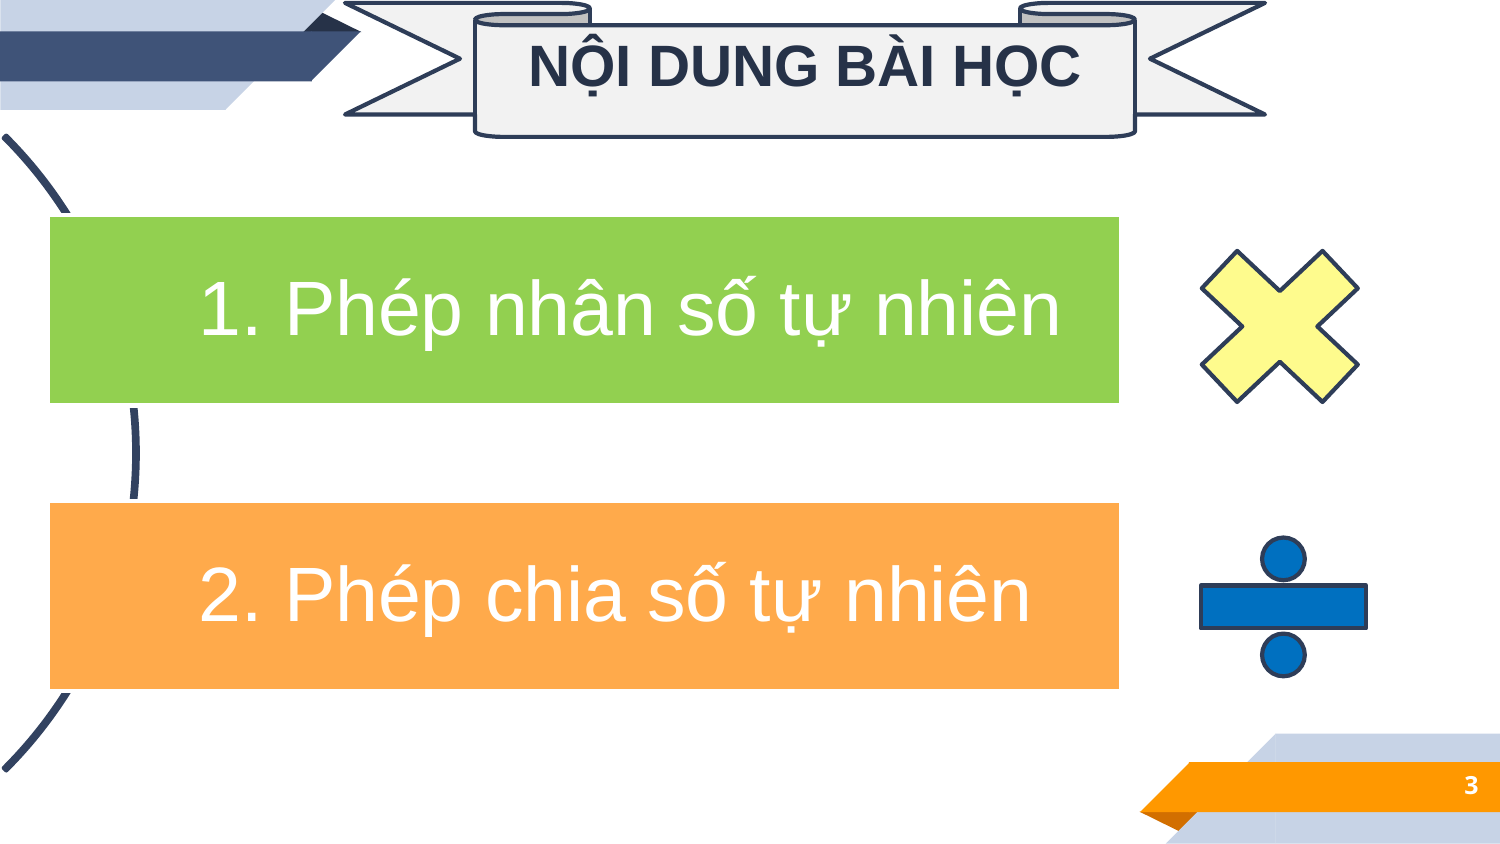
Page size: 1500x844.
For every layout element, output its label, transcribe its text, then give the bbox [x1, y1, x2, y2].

slide_number 3 [1249, 760, 1494, 813]
text_box [1199, 535, 1368, 630]
text_box [426, 46, 453, 72]
text_box NỘI DUNG BÀI HỌC [342, 0, 1268, 139]
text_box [19, 119, 1094, 787]
text_box [1199, 248, 1360, 405]
text_box [1259, 631, 1307, 679]
